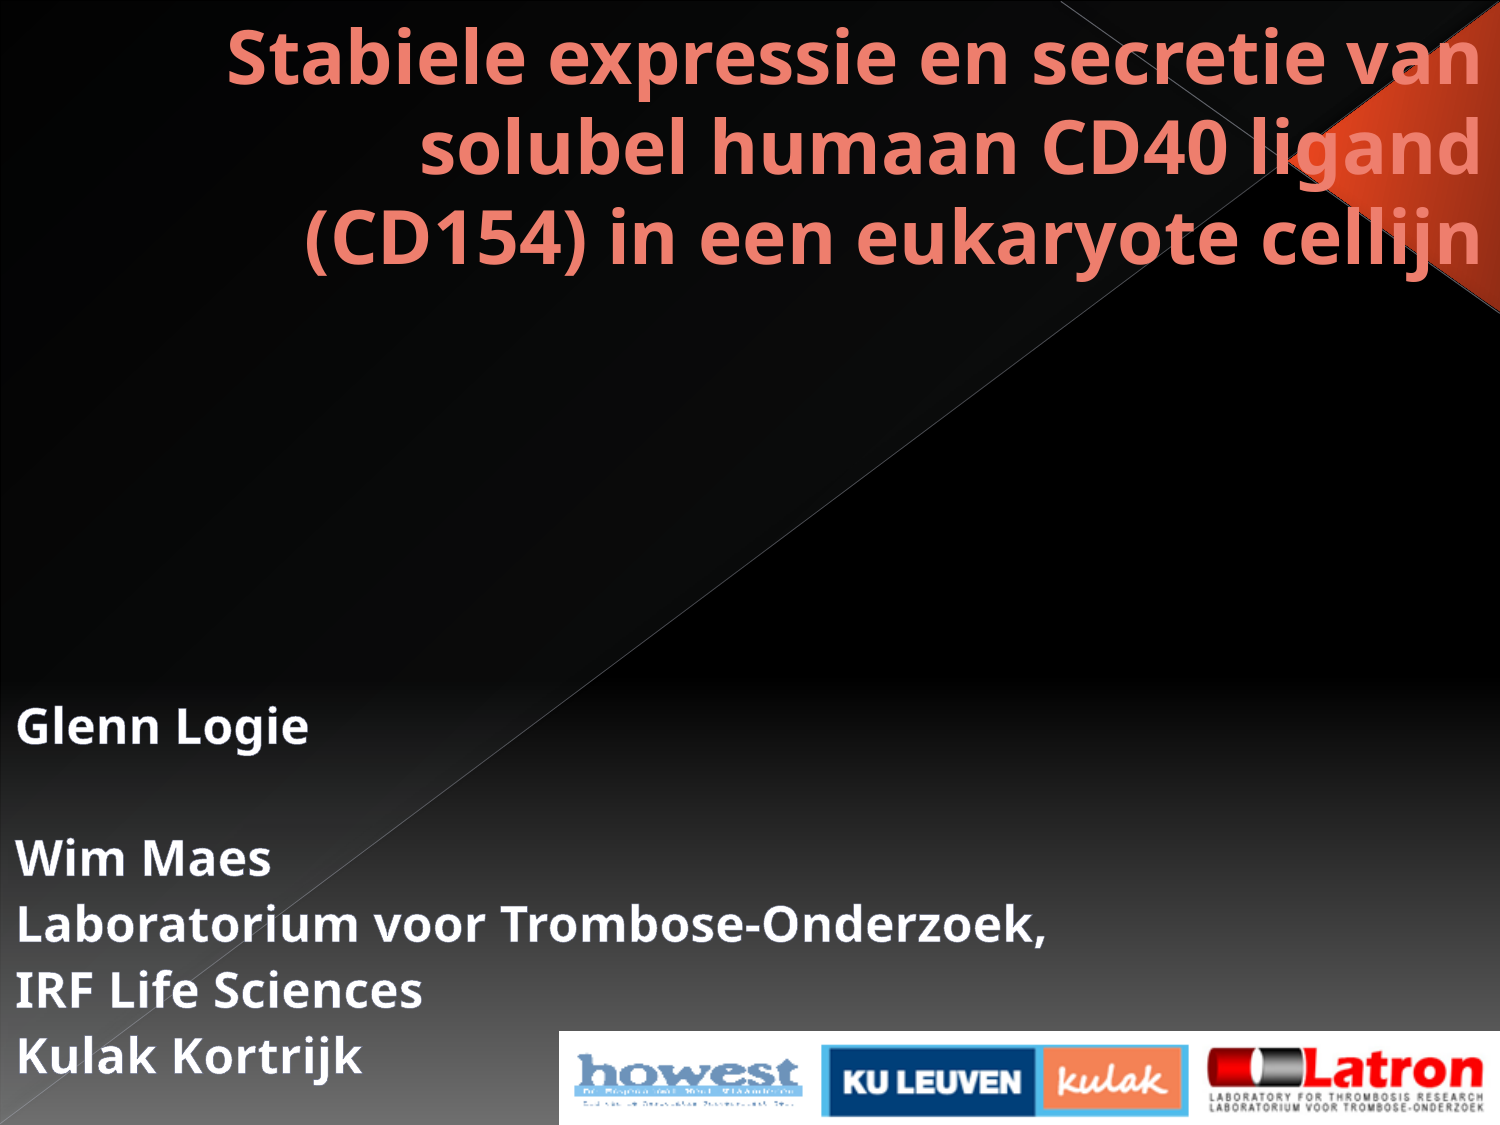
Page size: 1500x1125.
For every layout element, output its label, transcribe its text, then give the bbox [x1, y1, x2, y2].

picture [559, 1030, 1500, 1125]
list Glenn Logie Wim Maes Laboratorium voor Trombose-Onderzoek, IRF Life Sciences Kulak Kortrijk [0, 680, 1069, 1125]
text_box Stabiele expressie en secretie van solubel humaan CD40 ligand (CD154) in een eukaryote cellijn [0, 0, 1500, 330]
